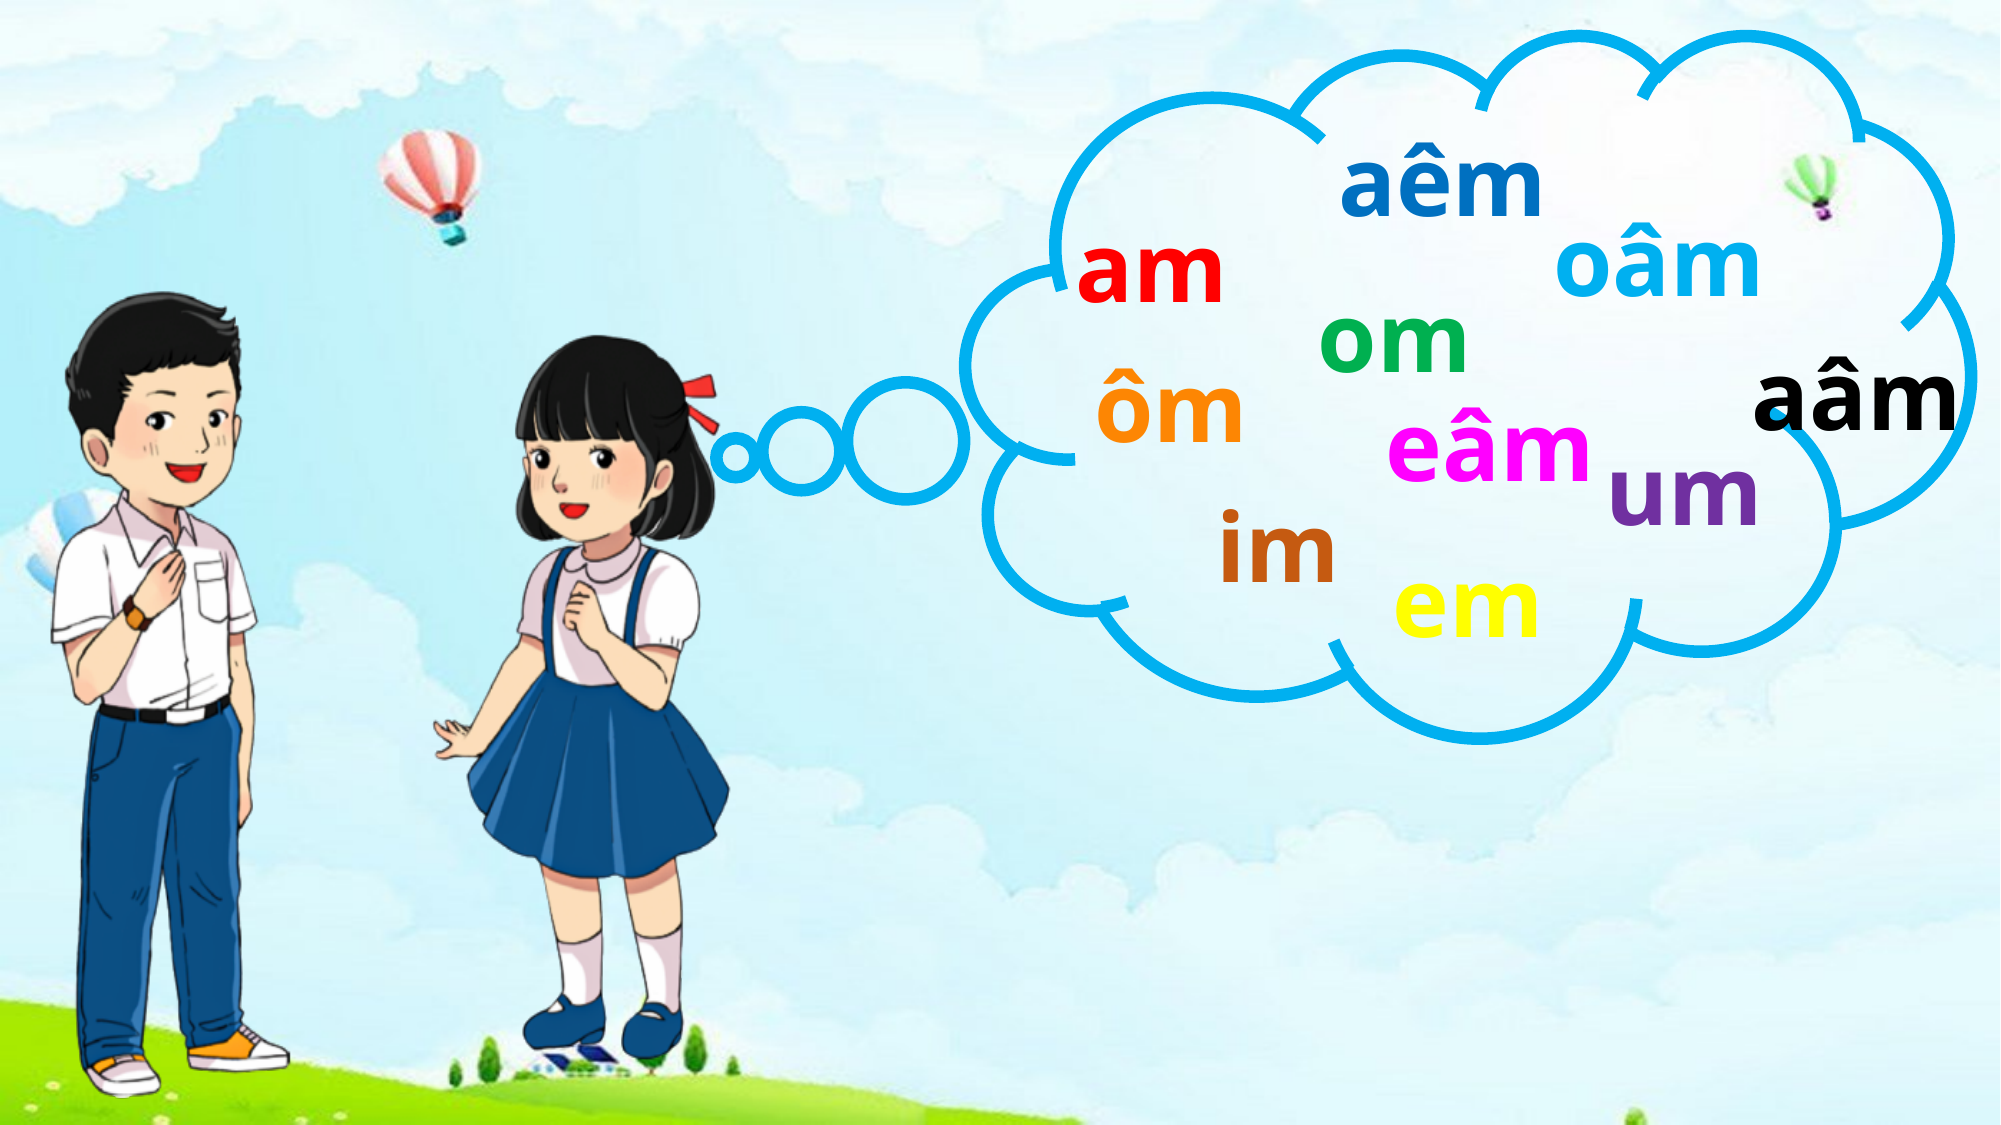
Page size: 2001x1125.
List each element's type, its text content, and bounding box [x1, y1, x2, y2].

text_box am [1060, 199, 1243, 330]
text_box im [1201, 479, 1355, 610]
text_box um [1590, 421, 1778, 552]
text_box oâm [1538, 192, 1780, 323]
text_box eâm [1371, 378, 1610, 509]
text_box em [1377, 534, 1559, 665]
text_box [761, 411, 842, 492]
text_box [964, 34, 1964, 740]
text_box [739, 437, 757, 478]
text_box aâm [1737, 327, 1977, 458]
text_box [845, 381, 966, 501]
picture [0, 0, 2001, 1125]
text_box ôm [1079, 339, 1264, 470]
text_box om [1302, 268, 1487, 399]
text_box aêm [1323, 112, 1562, 243]
